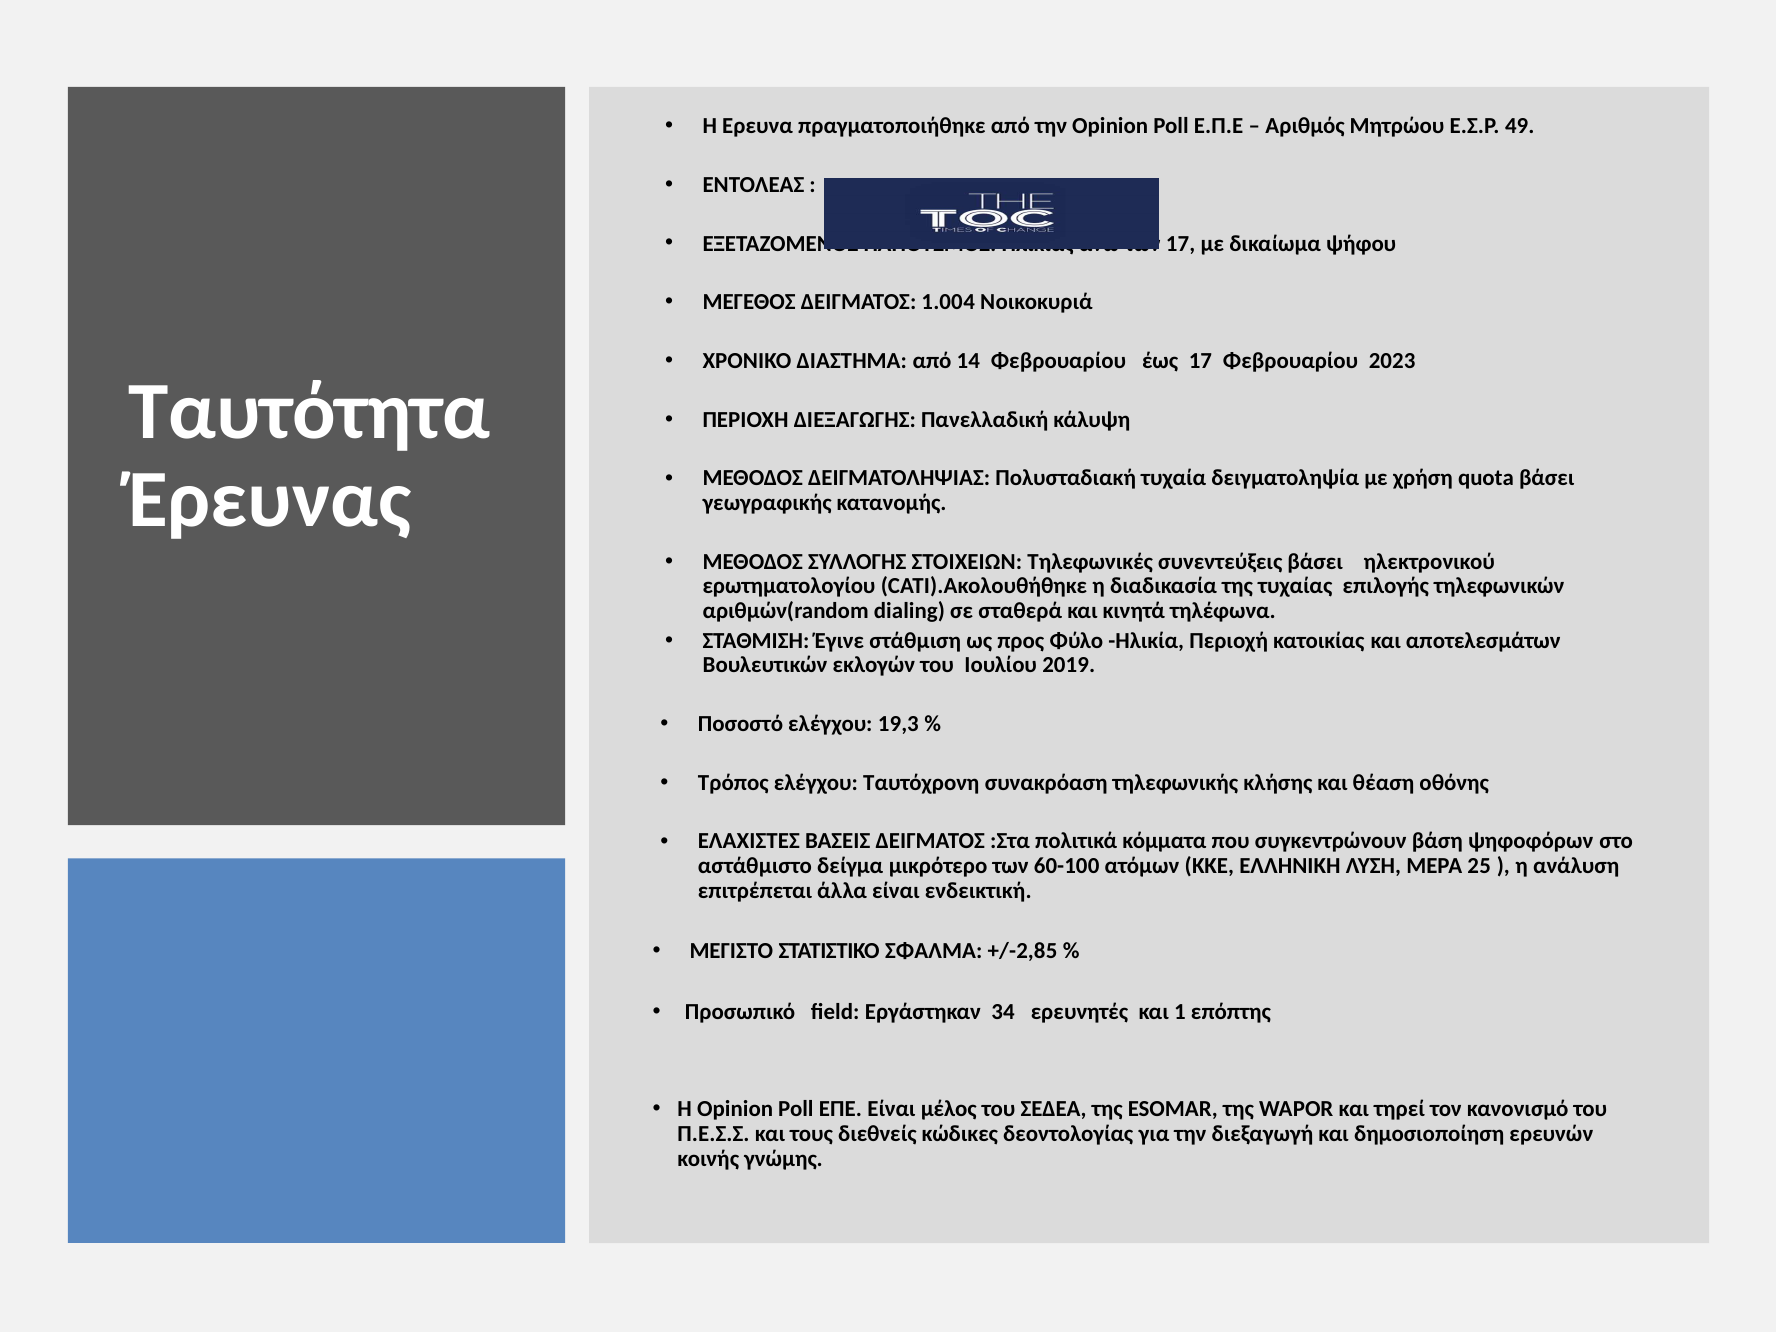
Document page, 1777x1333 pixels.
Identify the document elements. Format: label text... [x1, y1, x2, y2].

text_box [66, 856, 567, 1245]
picture [823, 177, 1159, 249]
text_box [587, 85, 1711, 1245]
list Η Έρευνα πραγματοποιήθηκε από την Opinion Poll Ε.Π.Ε – Αριθμός Μητρώου Ε.Σ.Ρ. 49. ΕΝΤΟΛΕΑΣ : ΕΞΕΤΑΖΟΜΕΝΟΣ ΠΛΗΘΥΣΜΟΣ: Ηλικίας άνω των 17, με δικαίωμα ψήφου ΜΕΓΕΘΟΣ ΔΕΙΓΜΑΤΟΣ: 1.004 Νοικοκυριά ΧΡΟΝΙΚΟ ΔΙΑΣΤΗΜΑ: από 14 Φεβρουαρίου έως 17 Φεβρουαρίου 2023 ΠΕΡΙΟΧΗ ΔΙΕΞΑΓΩΓΗΣ: Πανελλαδική κάλυψη ΜΕΘΟΔΟΣ ΔΕΙΓΜΑΤΟΛΗΨΙΑΣ: Πολυσταδιακή τυχαία δειγματοληψία με χρήση quota βάσει γεωγραφικής κατανομής. ΜΕΘΟΔΟΣ ΣΥΛΛΟΓΗΣ ΣΤΟΙΧΕΙΩΝ: Τηλεφωνικές συνεντεύξεις βάσει ηλεκτρονικού ερωτηματολογίου (CATI).Ακολουθήθηκε η διαδικασία της τυχαίας επιλογής τηλεφωνικών αριθμών(random dialing) σε σταθερά και κινητά τηλέφωνα. ΣΤΑΘΜΙΣΗ: Έγινε στάθμιση ως προς Φύλο -Ηλικία, Περιοχή κατοικίας και αποτελεσμάτων Βουλευτικών εκλογών του Ιουλίου 2019. Ποσοστό ελέγχου: 19,3 % Τρόπος ελέγχου: Ταυτόχρονη συνακρόαση τηλεφωνικής κλήσης και θέαση οθόνης ΕΛΑΧΙΣΤΕΣ ΒΑΣΕΙΣ ΔΕΙΓΜΑΤΟΣ :Στα πολιτικά κόμματα που συγκεντρώνουν βάση ψηφοφόρων στο αστάθμιστο δείγμα μικρότερο των 60-100 ατόμων (ΚΚΕ, ΕΛΛΗΝΙΚΗ ΛΥΣΗ, ΜΕΡΑ 25 ), η ανάλυση επιτρέπεται άλλα είναι ενδεικτική. ΜΕΓΙΣΤΟ ΣΤΑΤΙΣΤΙΚΟ ΣΦΑΛΜΑ: +/-2,85 % Προσωπικό field: Εργάστηκαν 34 ερευνητές και 1 επόπτης Η Opinion Poll ΕΠΕ. Είναι μέλος του ΣΕΔΕΑ, της ESOMAR, της WAPOR και τηρεί τον κανονισμό του Π.Ε.Σ.Σ. και τους διεθνείς κώδικες δεοντολογίας για την διεξαγωγή και δημοσιοποίηση ερευνών κοινής γνώμης. [637, 106, 1663, 1194]
text_box [66, 85, 567, 827]
title Ταυτότητα Έρευνας [113, 142, 528, 771]
